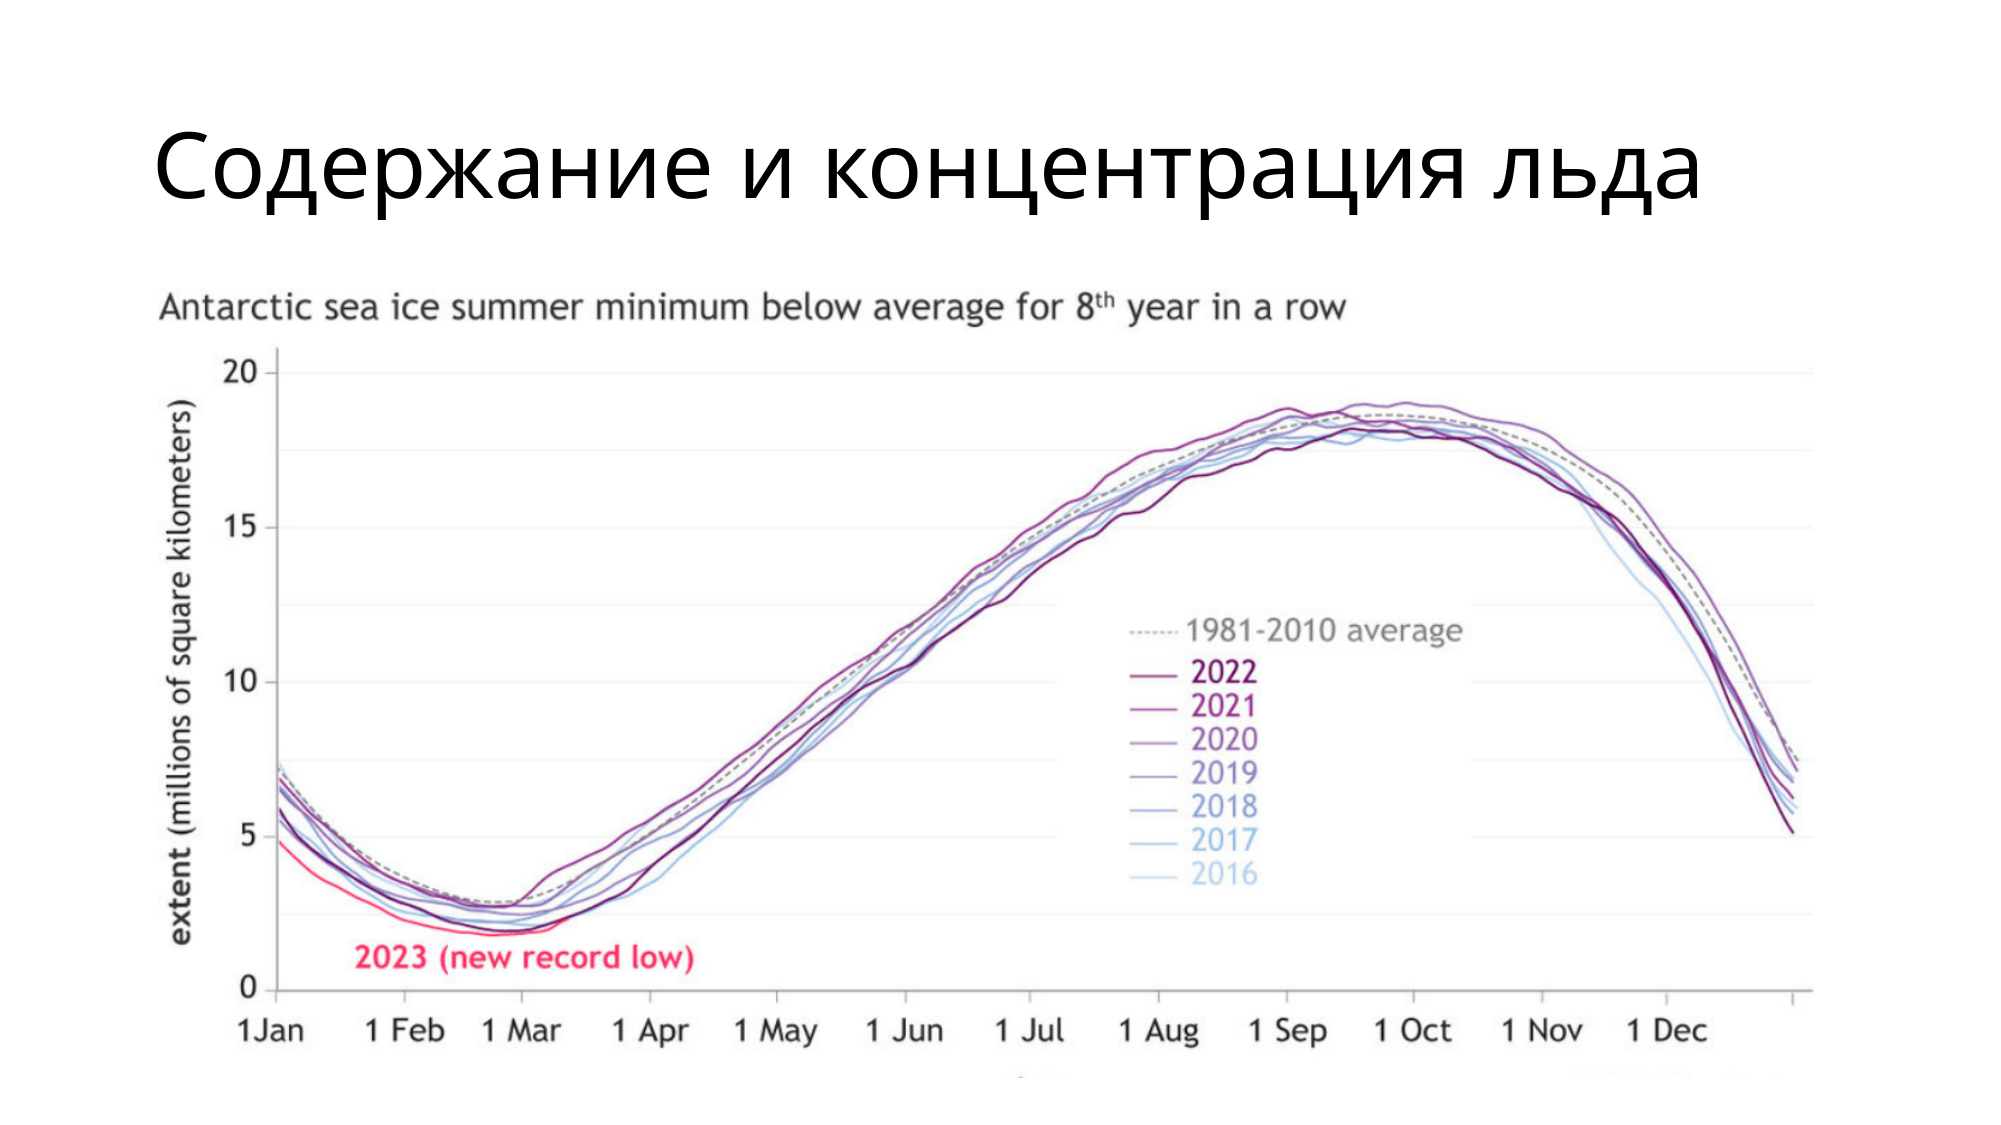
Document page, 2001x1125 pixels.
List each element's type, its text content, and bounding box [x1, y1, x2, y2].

picture [137, 277, 1853, 1078]
title Содержание и концентрация льда [137, 59, 1863, 278]
